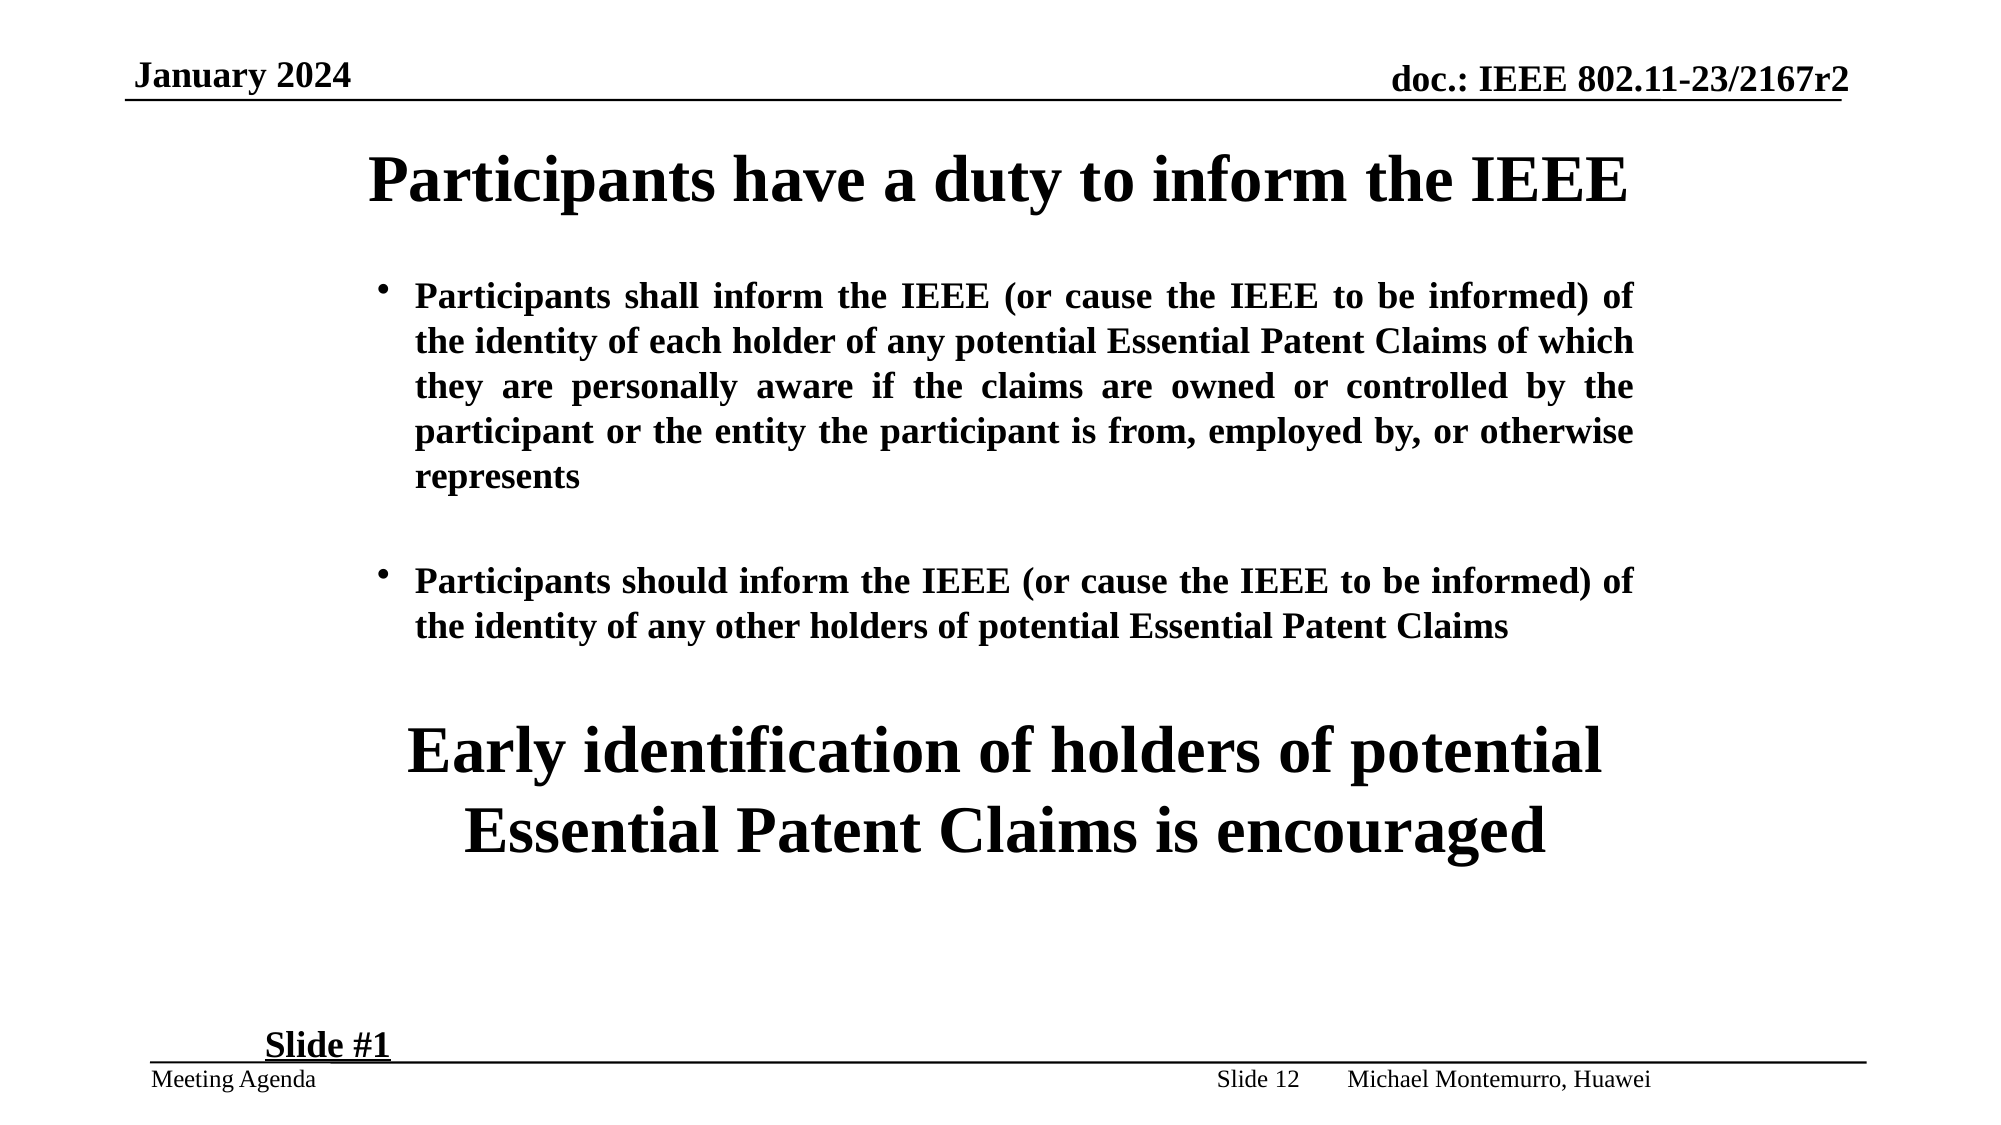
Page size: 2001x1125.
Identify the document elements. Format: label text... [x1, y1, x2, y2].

text_box Participants shall inform the IEEE (or cause the IEEE to be informed) of the identity of each holder of any potential Essential Patent Claims of which they are personally aware if the claims are owned or controlled by the participant or the entity the participant is from, employed by, or otherwise represents Participants should inform the IEEE (or cause the IEEE to be informed) of the identity of any other holders of potential Essential Patent Claims Early identification of holders of potential Essential Patent Claims is encouraged [362, 263, 1650, 1100]
footer Michael Montemurro, Huawei [1249, 1061, 1652, 1093]
text_box Participants have a duty to inform the IEEE [350, 87, 1650, 263]
text_box Slide #1 [250, 1012, 407, 1073]
text_box [337, 37, 1688, 163]
